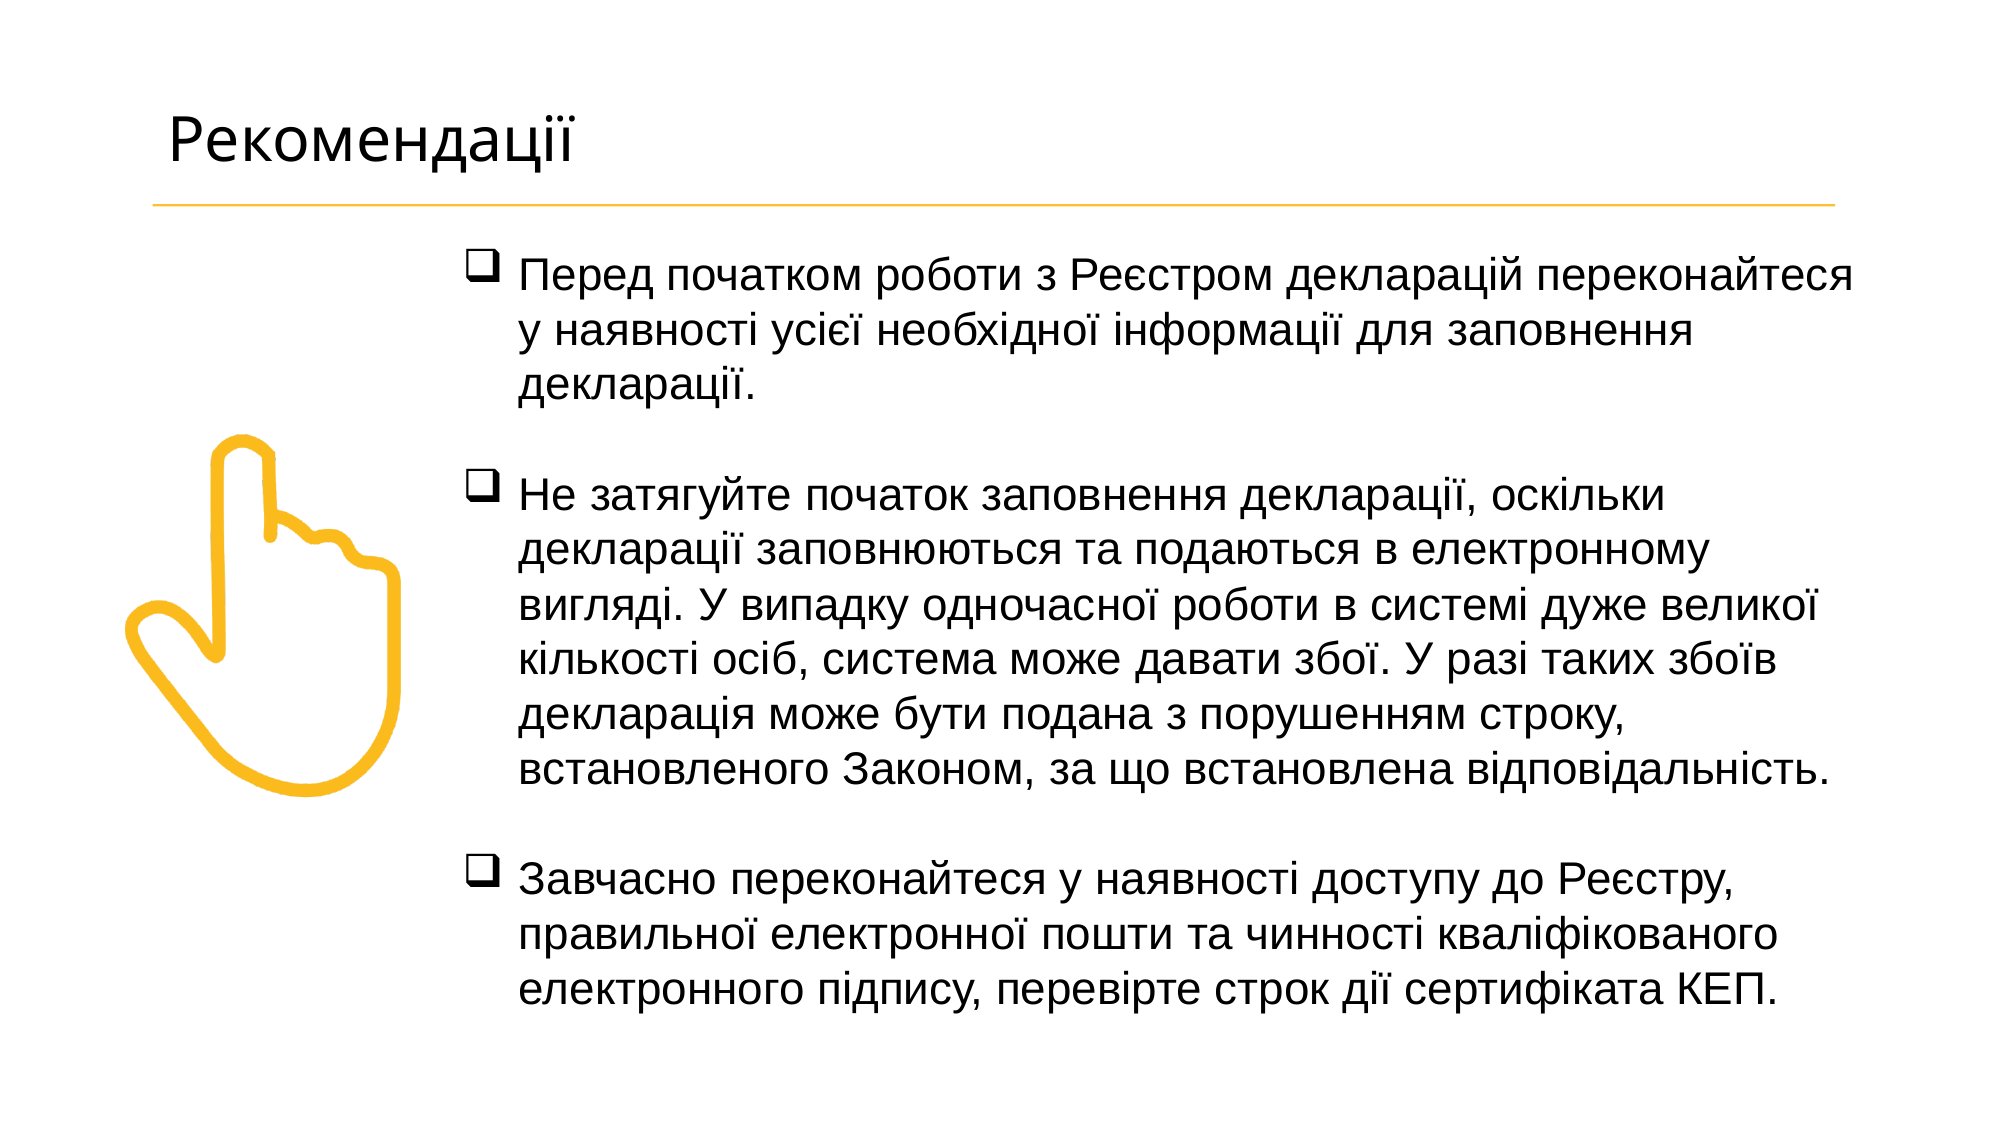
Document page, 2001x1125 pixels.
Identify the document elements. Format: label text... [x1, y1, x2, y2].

text_box Перед початком роботи з Реєстром декларацій переконайтеся у наявності усієї необхідної інформації для заповнення декларації. Не затягуйте початок заповнення декларації, оскільки декларації заповнюються та подаються в електронному вигляді. У випадку одночасної роботи в системі дуже великої кількості осіб, система може давати збої. У разі таких збоїв декларація може бути подана з порушенням строку, встановленого Законом, за що встановлена відповідальність. Завчасно переконайтеся у наявності доступу до Реєстру, правильної електронної пошти та чинності кваліфікованого електронного підпису, перевірте строк дії сертифіката КЕП. [447, 236, 1879, 1082]
picture [77, 419, 470, 812]
text_box Рекомендації [152, 91, 1729, 182]
